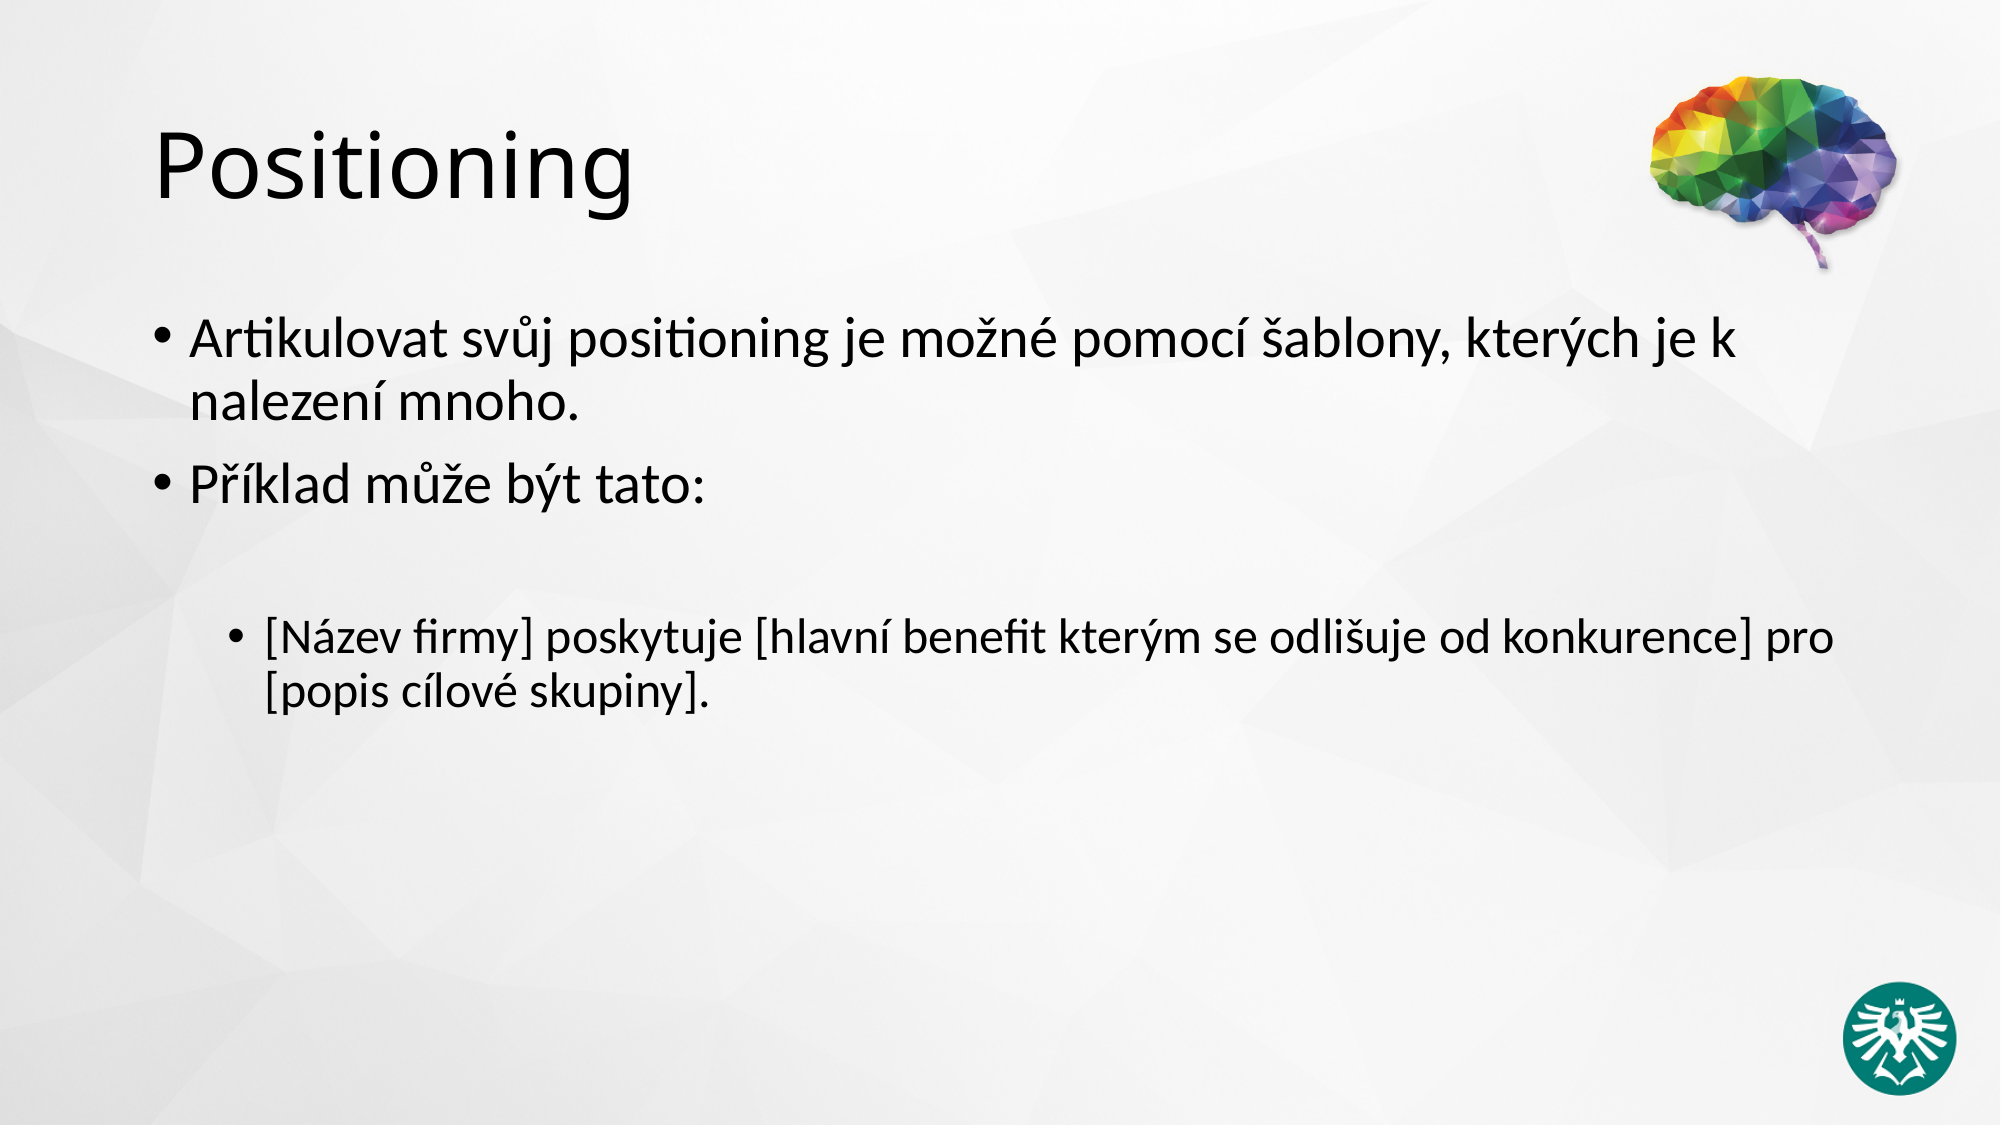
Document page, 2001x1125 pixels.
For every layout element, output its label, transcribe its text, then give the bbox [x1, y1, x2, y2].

list Artikulovat svůj positioning je možné pomocí šablony, kterých je k nalezení mnoho. Příklad může být tato: [Název firmy] poskytuje [hlavní benefit kterým se odlišuje od konkurence] pro [popis cílové skupiny]. [137, 299, 1863, 1014]
title Positioning [137, 59, 1863, 278]
picture [0, 0, 2001, 1125]
